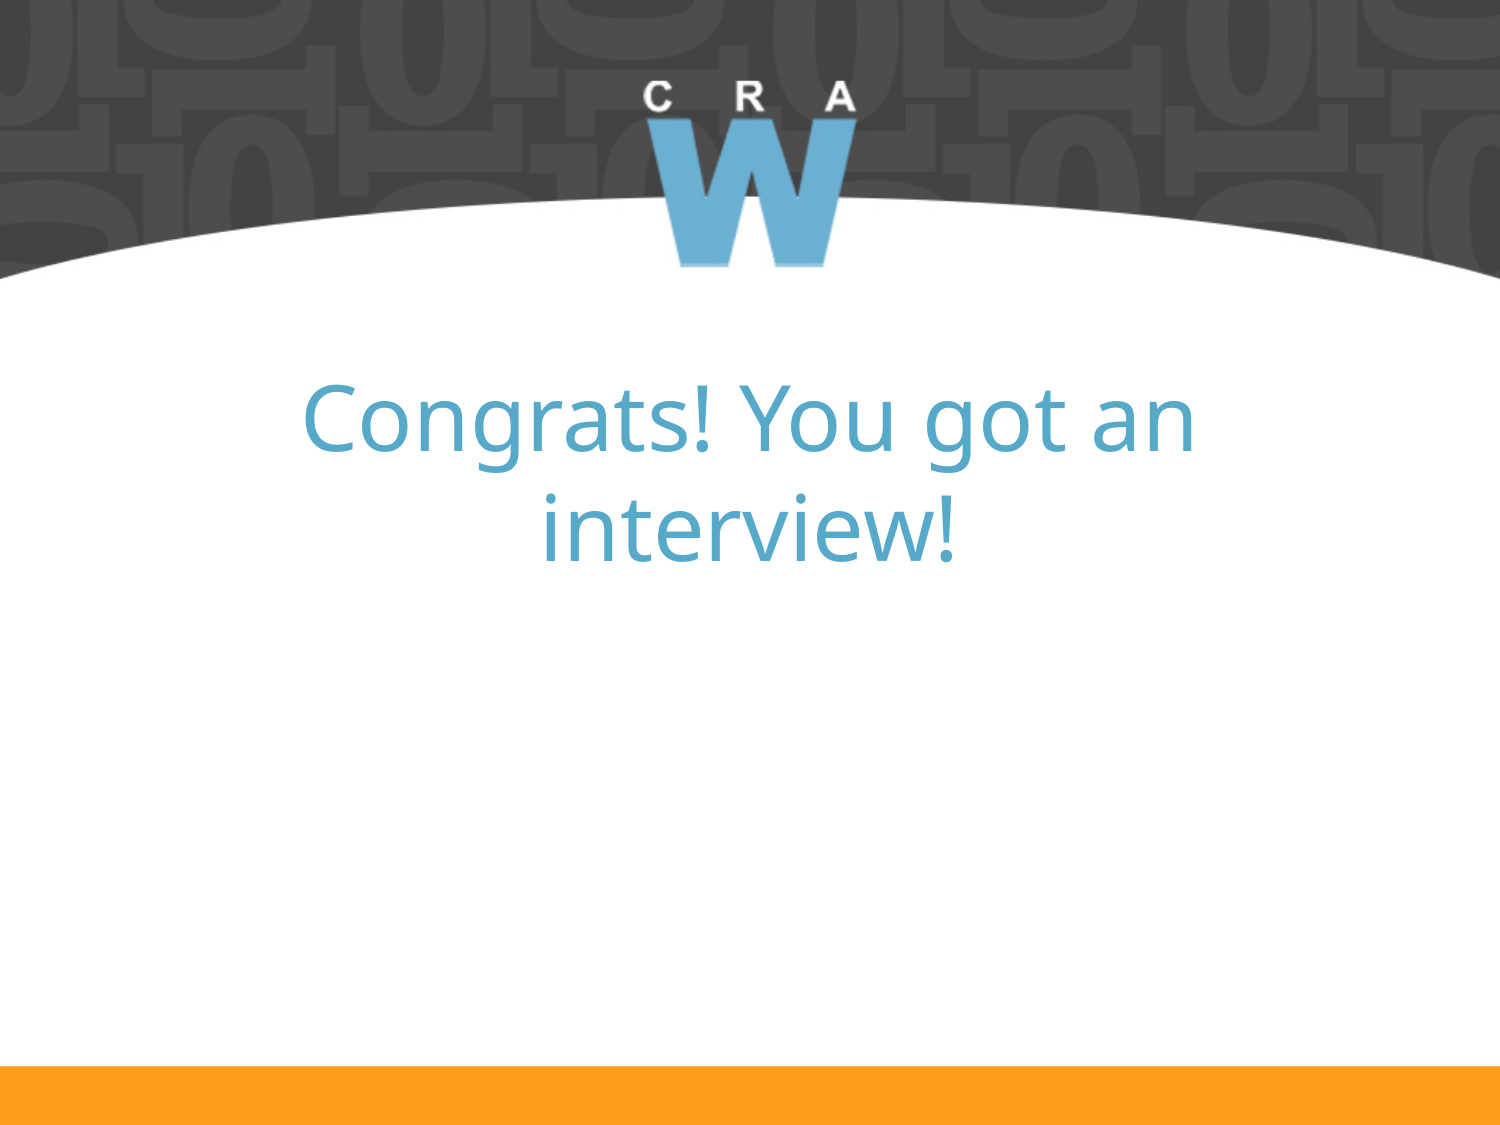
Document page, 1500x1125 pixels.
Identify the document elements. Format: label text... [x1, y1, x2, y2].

picture [0, 0, 1500, 1125]
title Congrats! You got an interview! [112, 349, 1388, 591]
